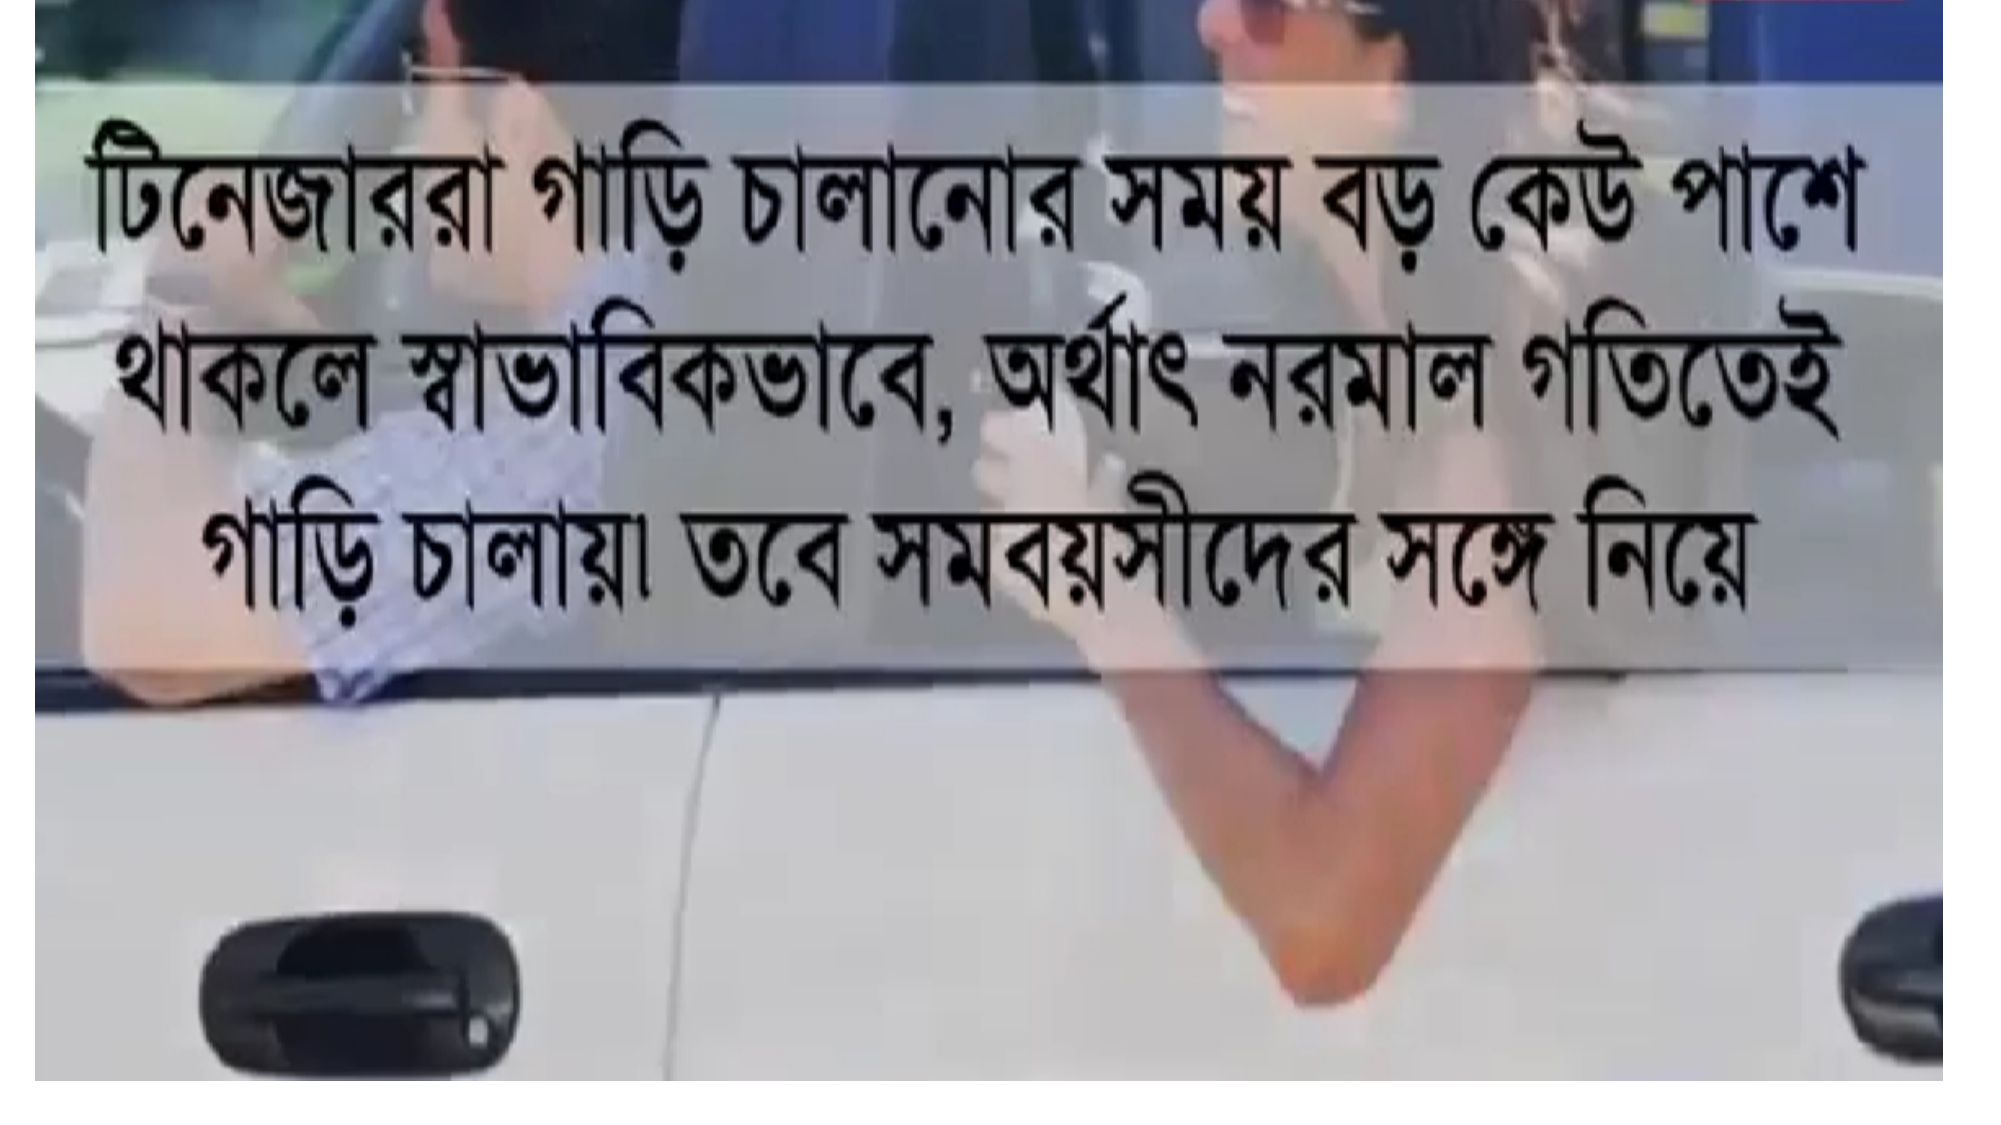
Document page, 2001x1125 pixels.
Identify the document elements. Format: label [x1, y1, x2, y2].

list [35, 0, 1943, 1081]
